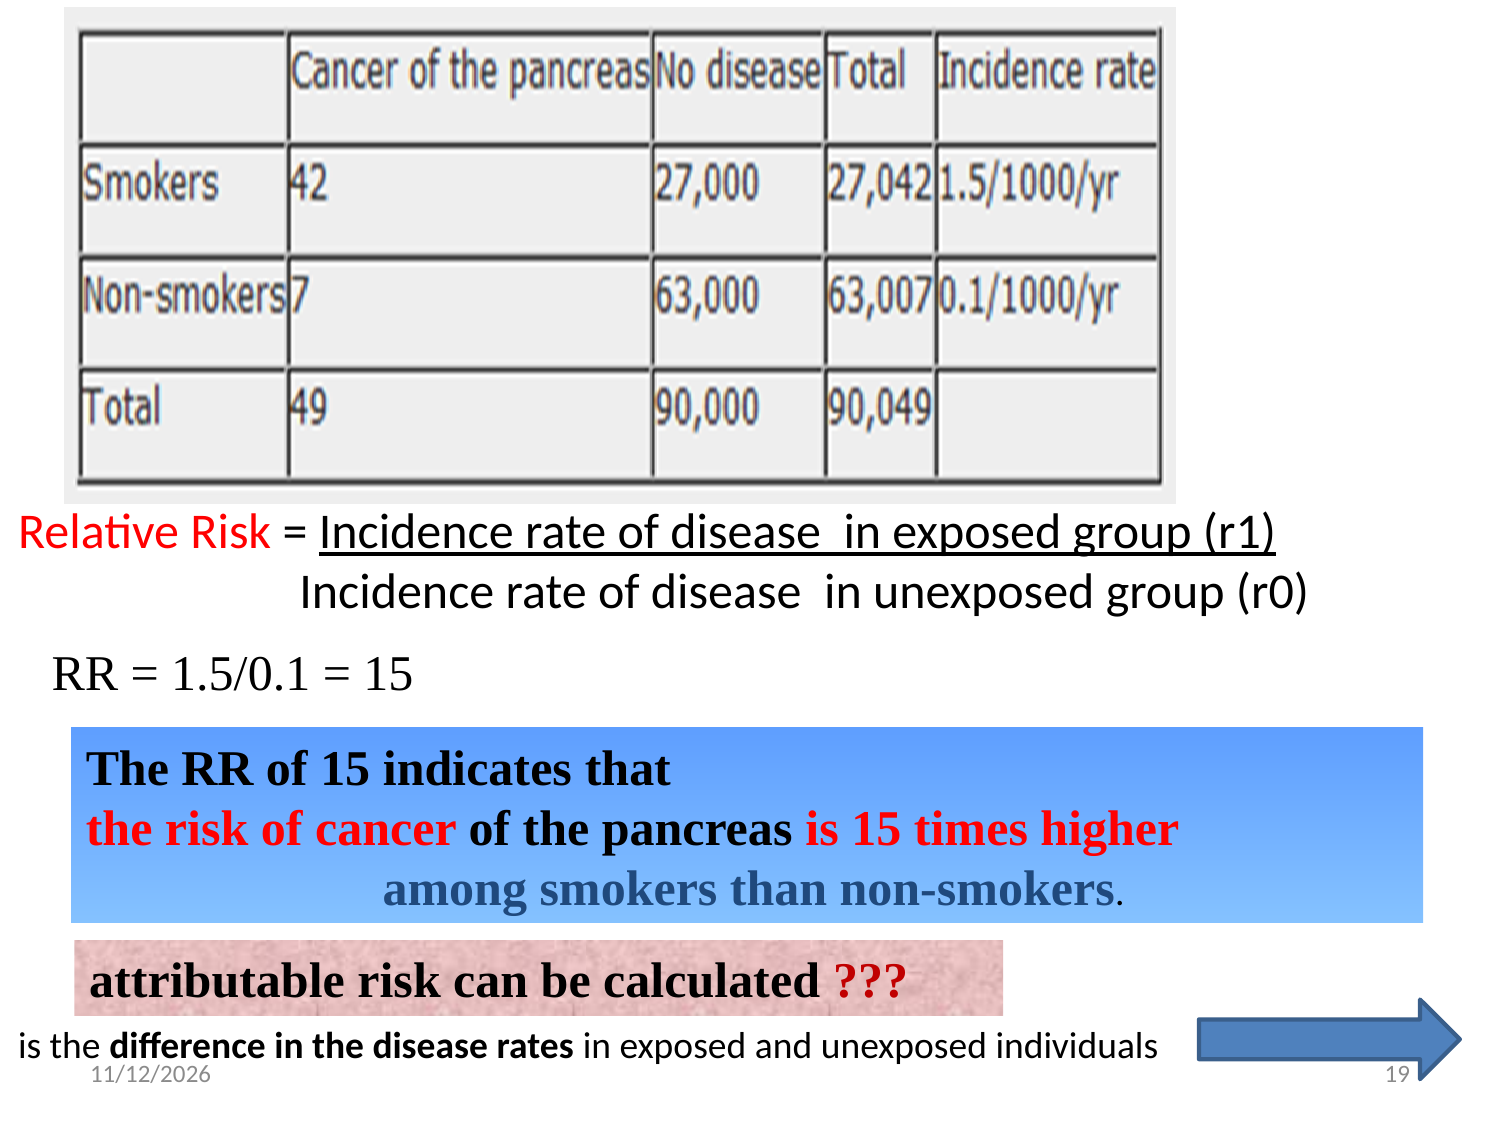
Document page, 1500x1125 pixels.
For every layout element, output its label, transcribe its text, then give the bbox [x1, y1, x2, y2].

text_box [1365, 997, 1462, 1078]
text_box RR = 1.5/0.1 = 15 [36, 633, 491, 708]
text_box is the difference in the disease rates in exposed and unexposed individuals [3, 1013, 1365, 1073]
text_box The RR of 15 indicates that the risk of cancer of the pancreas is 15 times higher among smokers than non-smokers. [71, 727, 1424, 923]
text_box attributable risk can be calculated ??? [74, 940, 1004, 1013]
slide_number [75, 1042, 425, 1103]
text_box Relative Risk = Incidence rate of disease in exposed group (r1) Incidence rate of disease in unexposed group (r0) [3, 491, 1424, 627]
picture [64, 6, 1176, 504]
slide_number 19 [1074, 1042, 1425, 1103]
